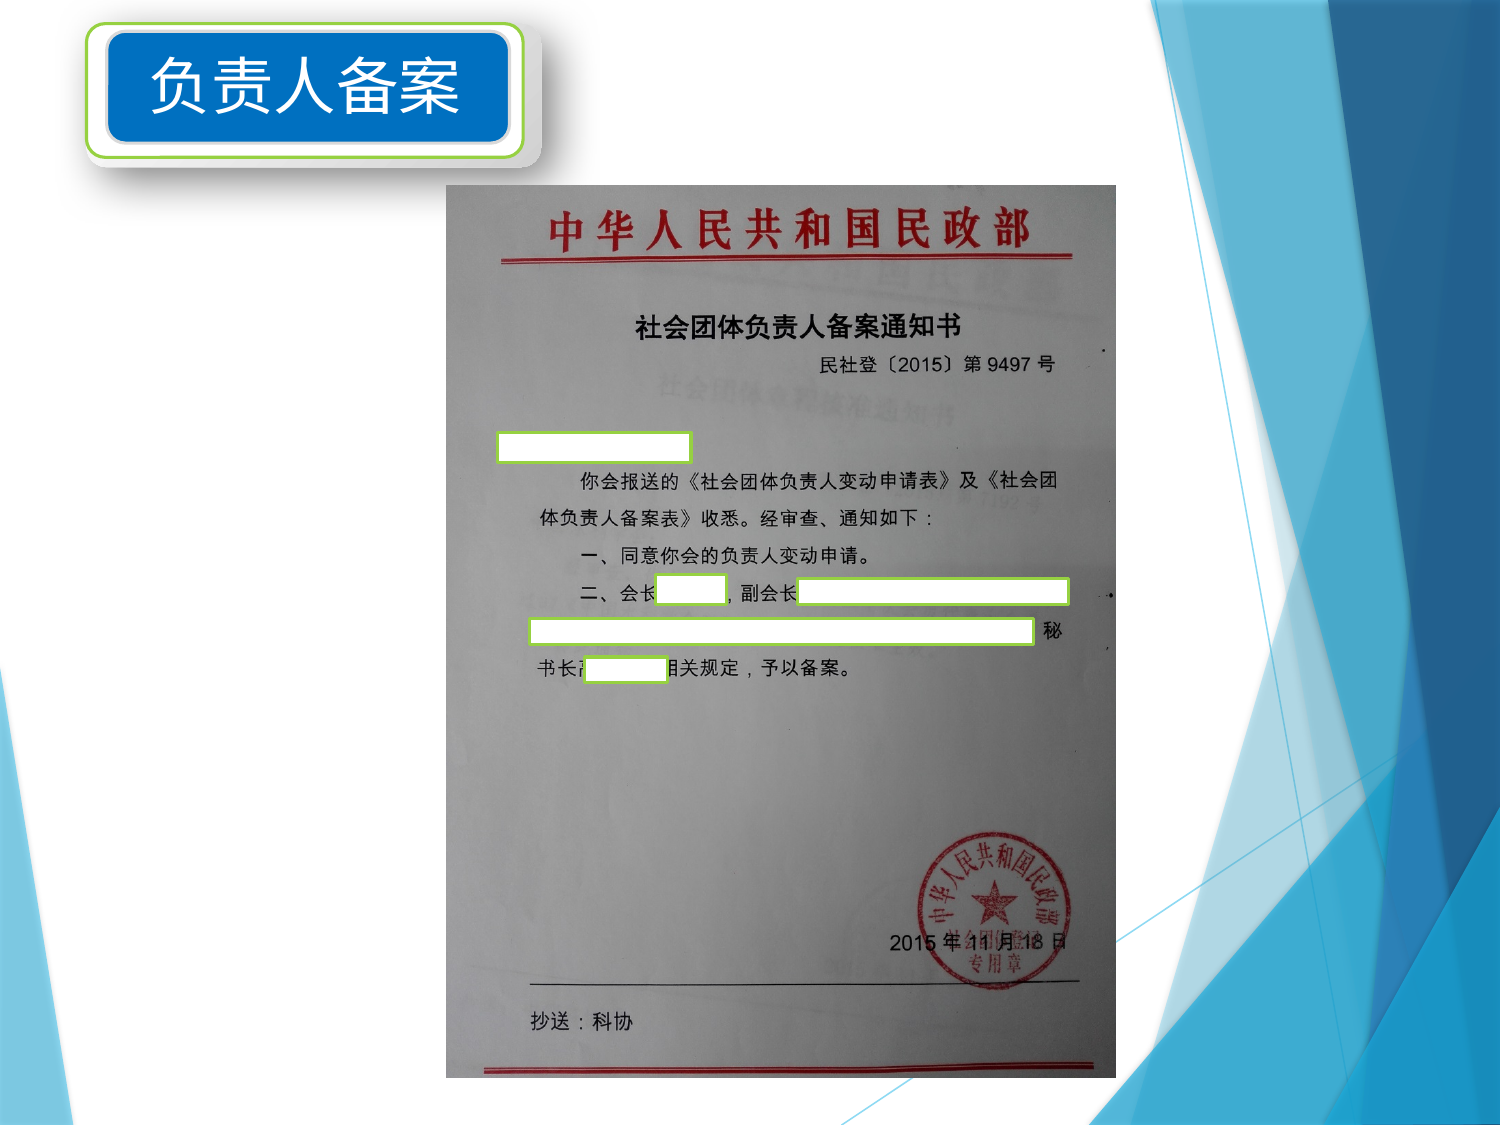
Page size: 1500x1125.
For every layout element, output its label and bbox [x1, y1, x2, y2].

picture [446, 185, 1116, 1079]
text_box [85, 23, 542, 168]
